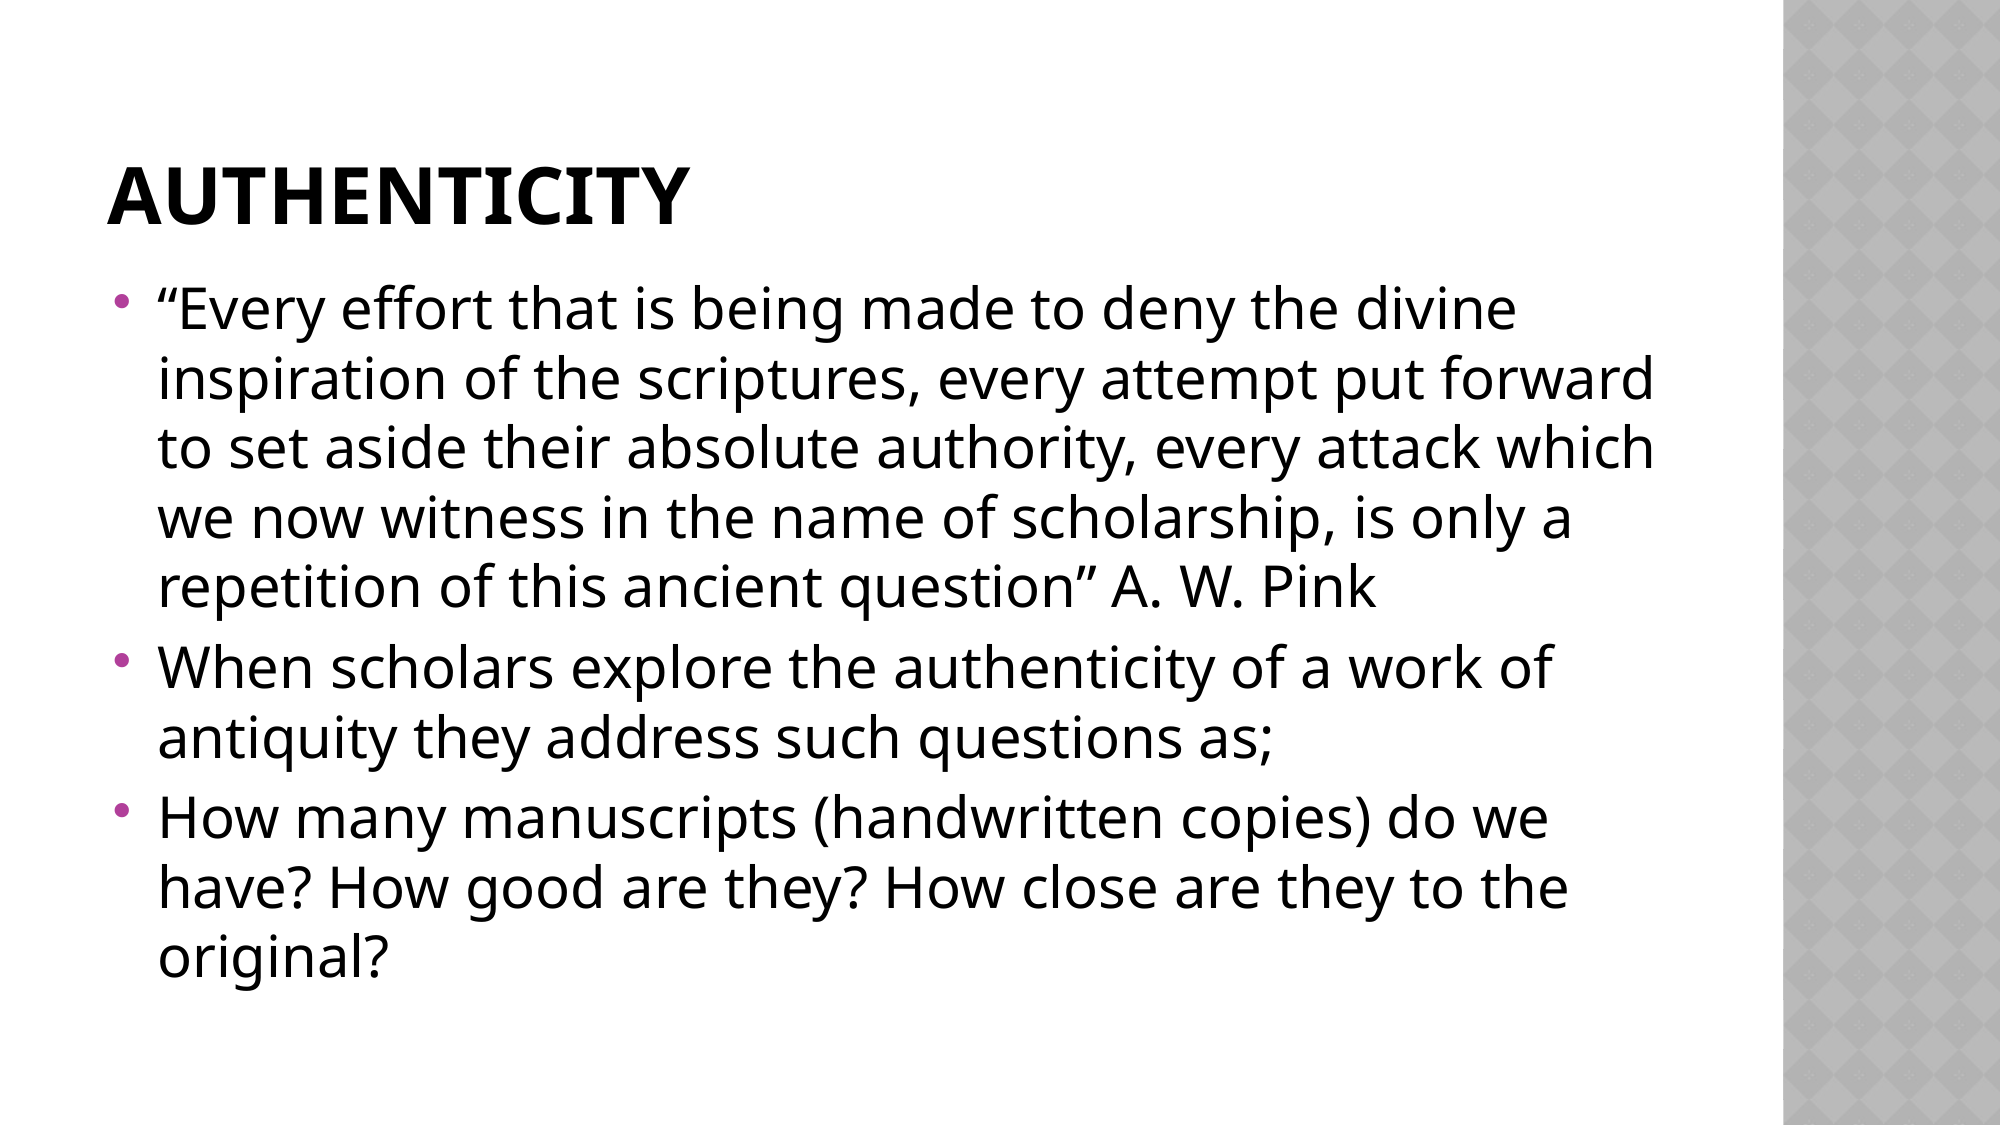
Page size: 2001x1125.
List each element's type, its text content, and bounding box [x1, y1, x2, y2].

title Authenticity [99, 52, 1684, 240]
list “Every effort that is being made to deny the divine inspiration of the scriptures, every attempt put forward to set aside their absolute authority, every attack which we now witness in the name of scholarship, is only a repetition of this ancient question” A. W. Pink When scholars explore the authenticity of a work of antiquity they address such questions as; How many manuscripts (handwritten copies) do we have? How good are they? How close are they to the original? [99, 264, 1684, 1059]
